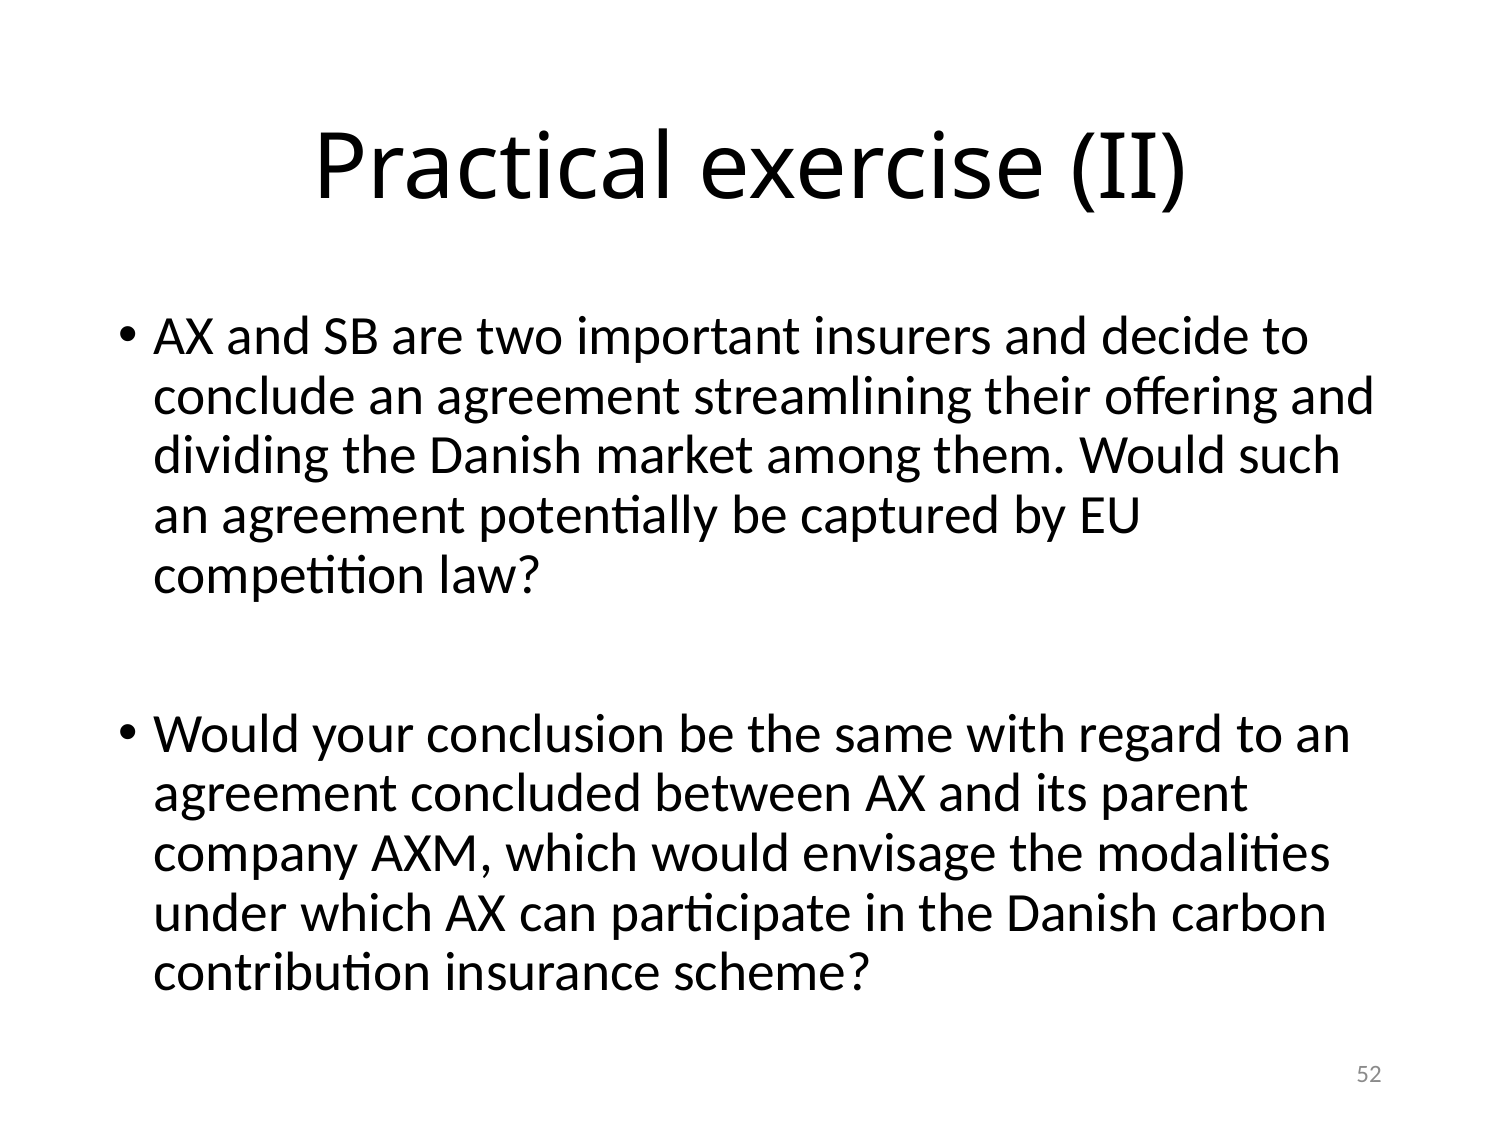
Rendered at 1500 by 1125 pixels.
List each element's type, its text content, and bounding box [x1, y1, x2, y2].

title Practical exercise (II) [103, 59, 1397, 278]
list AX and SB are two important insurers and decide to conclude an agreement streamlining their offering and dividing the Danish market among them. Would such an agreement potentially be captured by EU competition law? Would your conclusion be the same with regard to an agreement concluded between AX and its parent company AXM, which would envisage the modalities under which AX can participate in the Danish carbon contribution insurance scheme? [103, 299, 1397, 1014]
slide_number 52 [1059, 1042, 1397, 1103]
